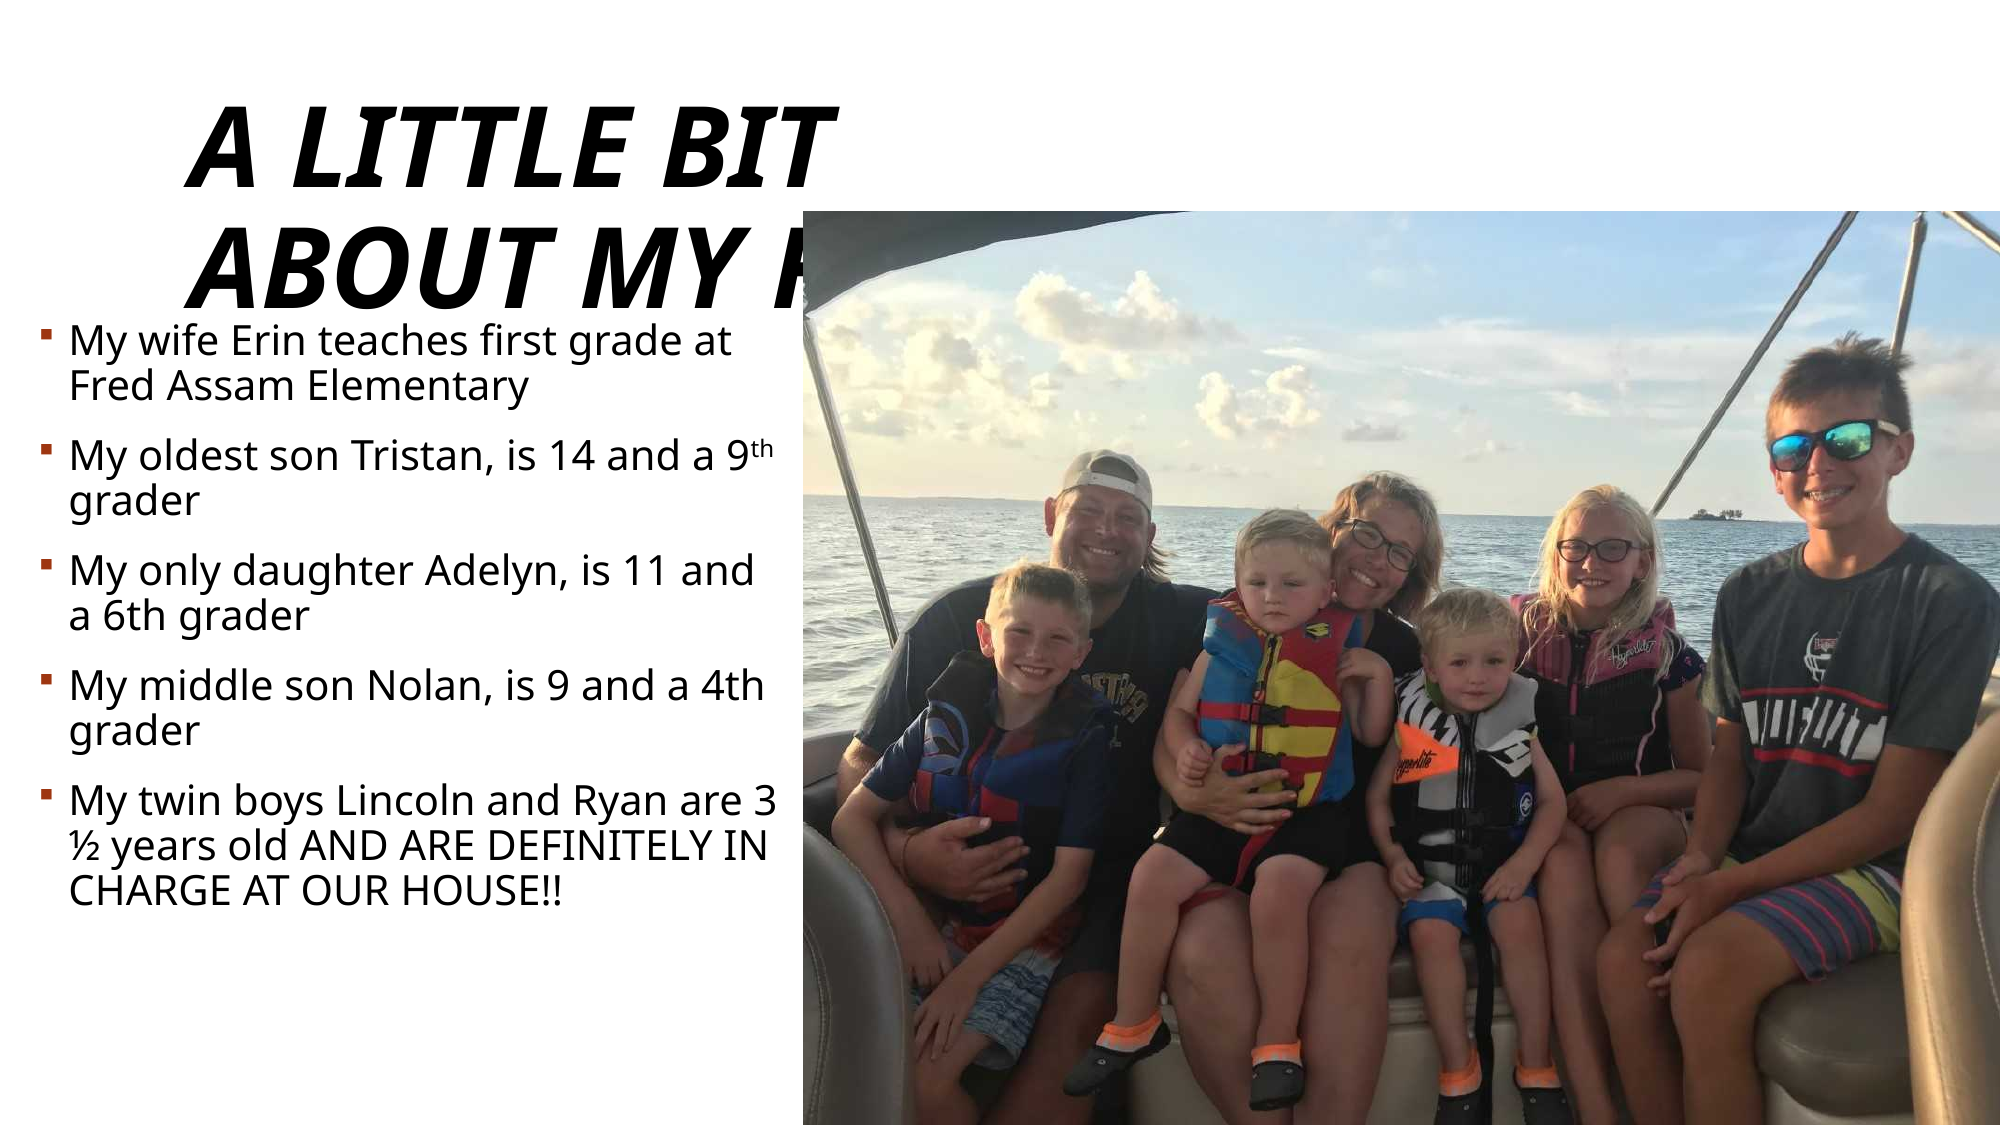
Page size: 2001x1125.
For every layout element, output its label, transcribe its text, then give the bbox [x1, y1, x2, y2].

title A little bit about my family [175, 79, 1231, 311]
picture [803, 211, 2000, 1125]
list My wife Erin teaches first grade at Fred Assam Elementary My oldest son Tristan, is 14 and a 9th grader My only daughter Adelyn, is 11 and a 6th grader My middle son Nolan, is 9 and a 4th grader My twin boys Lincoln and Ryan are 3 ½ years old AND ARE DEFINITELY IN CHARGE AT OUR HOUSE!! [23, 311, 802, 965]
